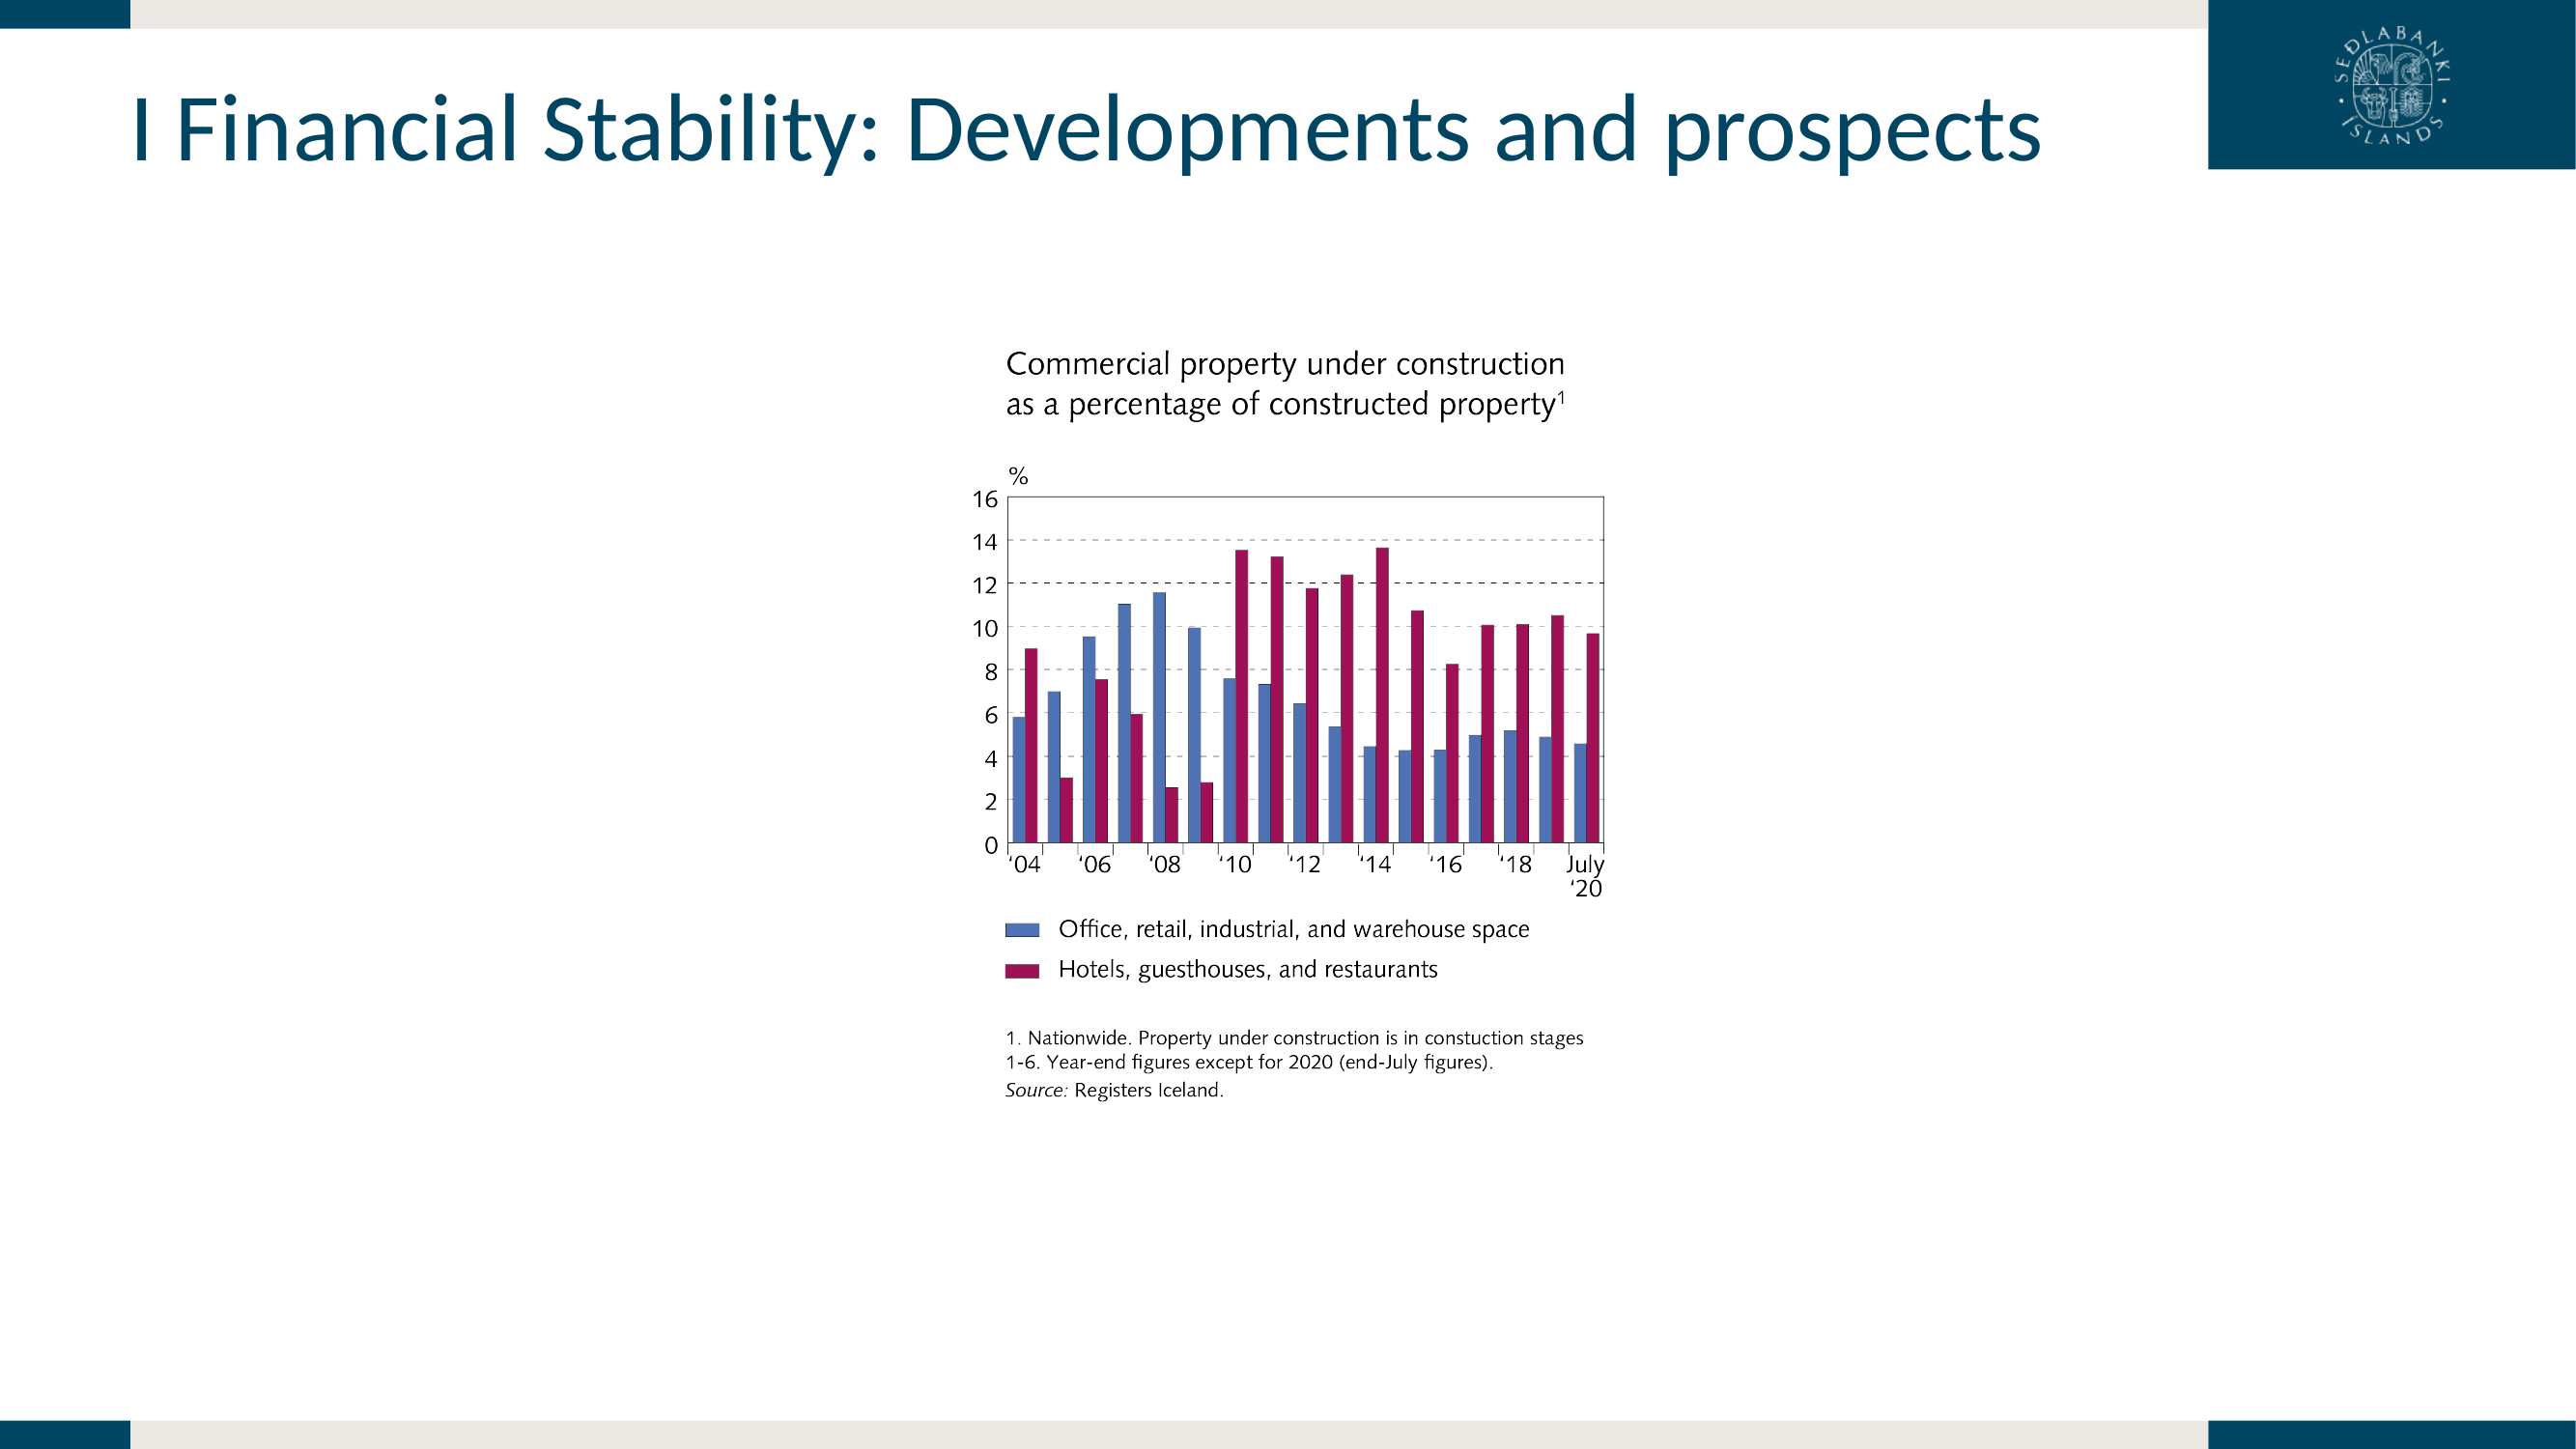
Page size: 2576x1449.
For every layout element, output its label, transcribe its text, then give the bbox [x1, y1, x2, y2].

title I Financial Stability: Developments and prospects [129, 86, 2178, 290]
picture [970, 347, 1605, 1102]
